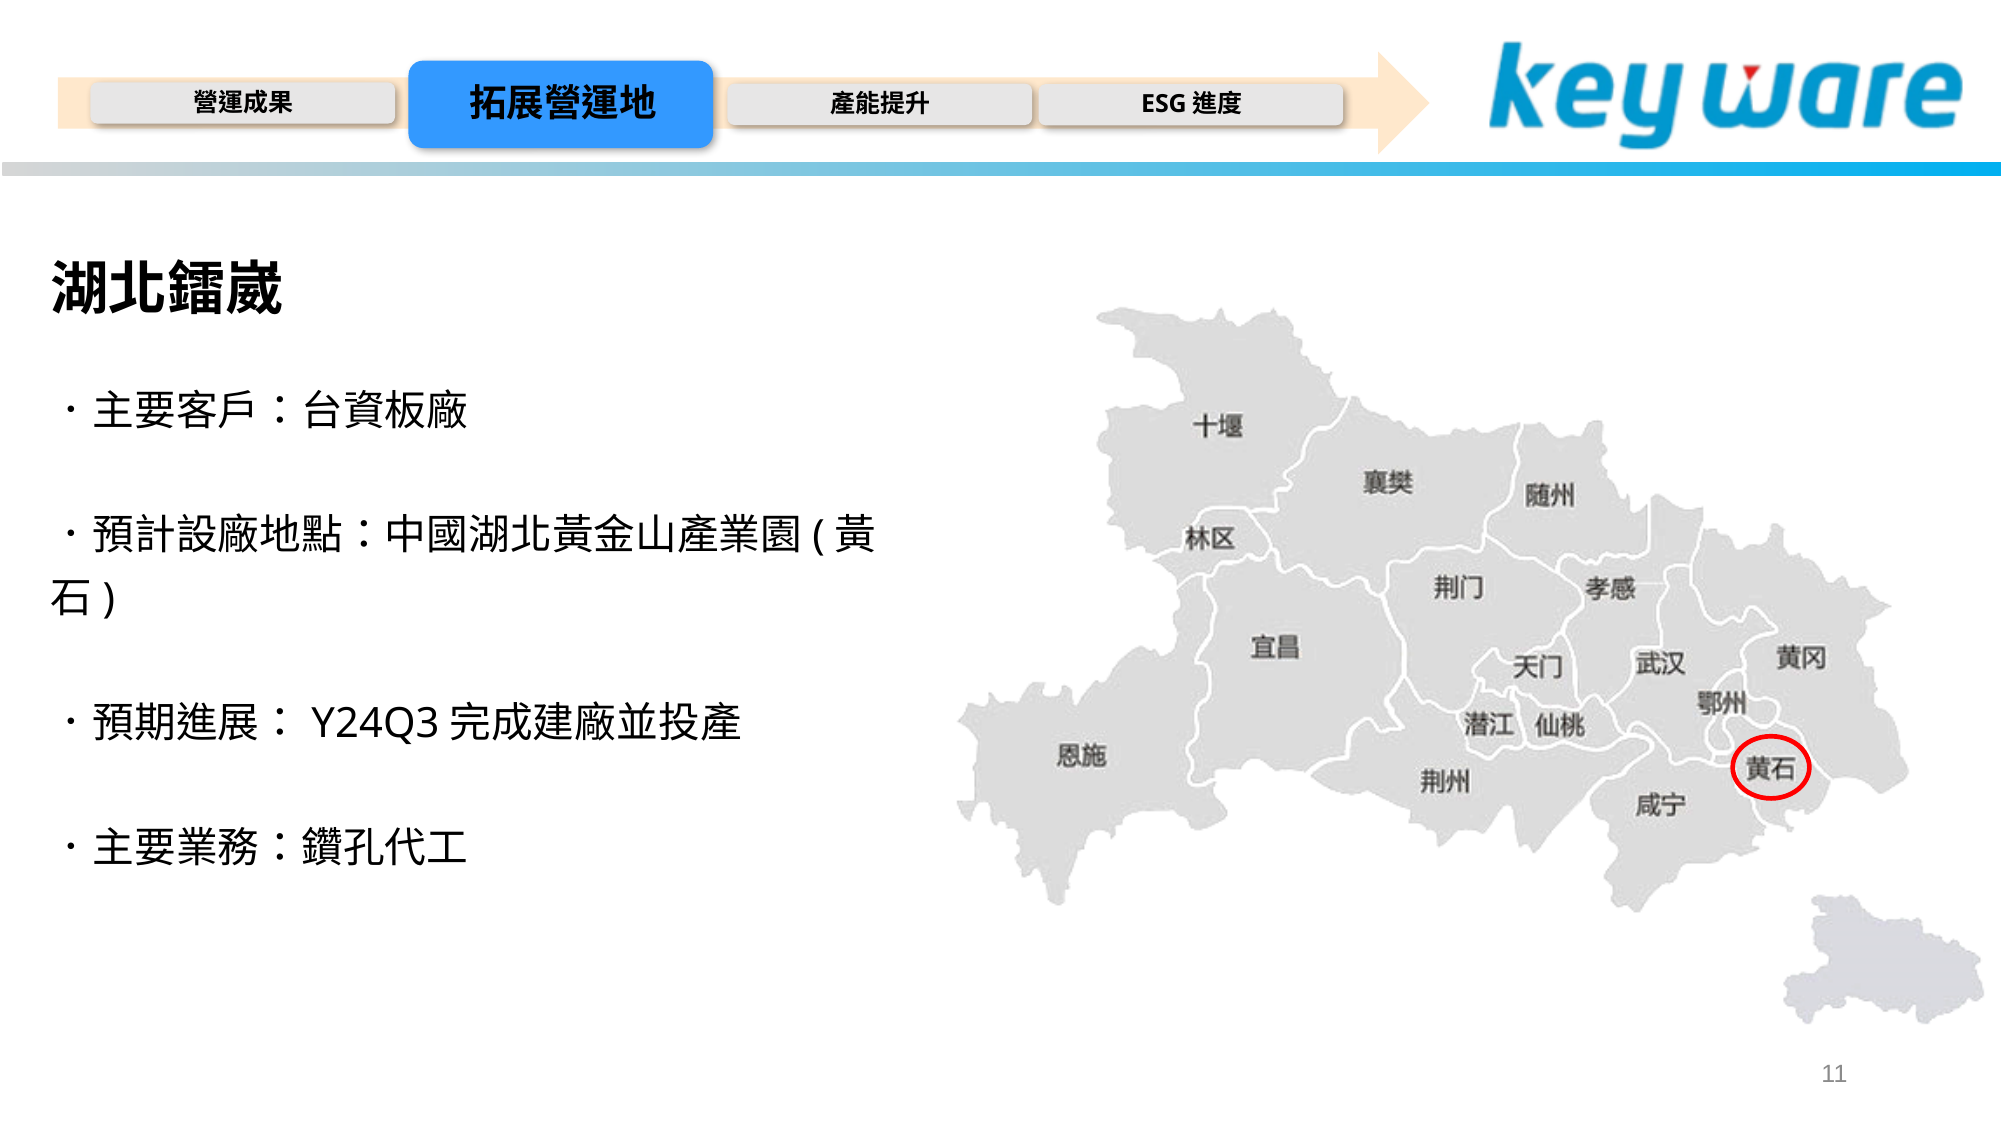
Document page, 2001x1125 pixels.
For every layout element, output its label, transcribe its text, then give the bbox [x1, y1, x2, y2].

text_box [57, 51, 1430, 155]
text_box 湖北鐳崴 ．主要客戶：台資板廠 ．預計設廠地點：中國湖北黃金山產業園(黃石) ．預期進展：Y24Q3完成建廠並投產 ．主要業務：鑽孔代工 [36, 243, 947, 879]
text_box [1, 162, 2000, 176]
slide_number 11 [1412, 1042, 1863, 1103]
picture [940, 295, 1986, 1026]
picture [1471, 32, 1980, 158]
